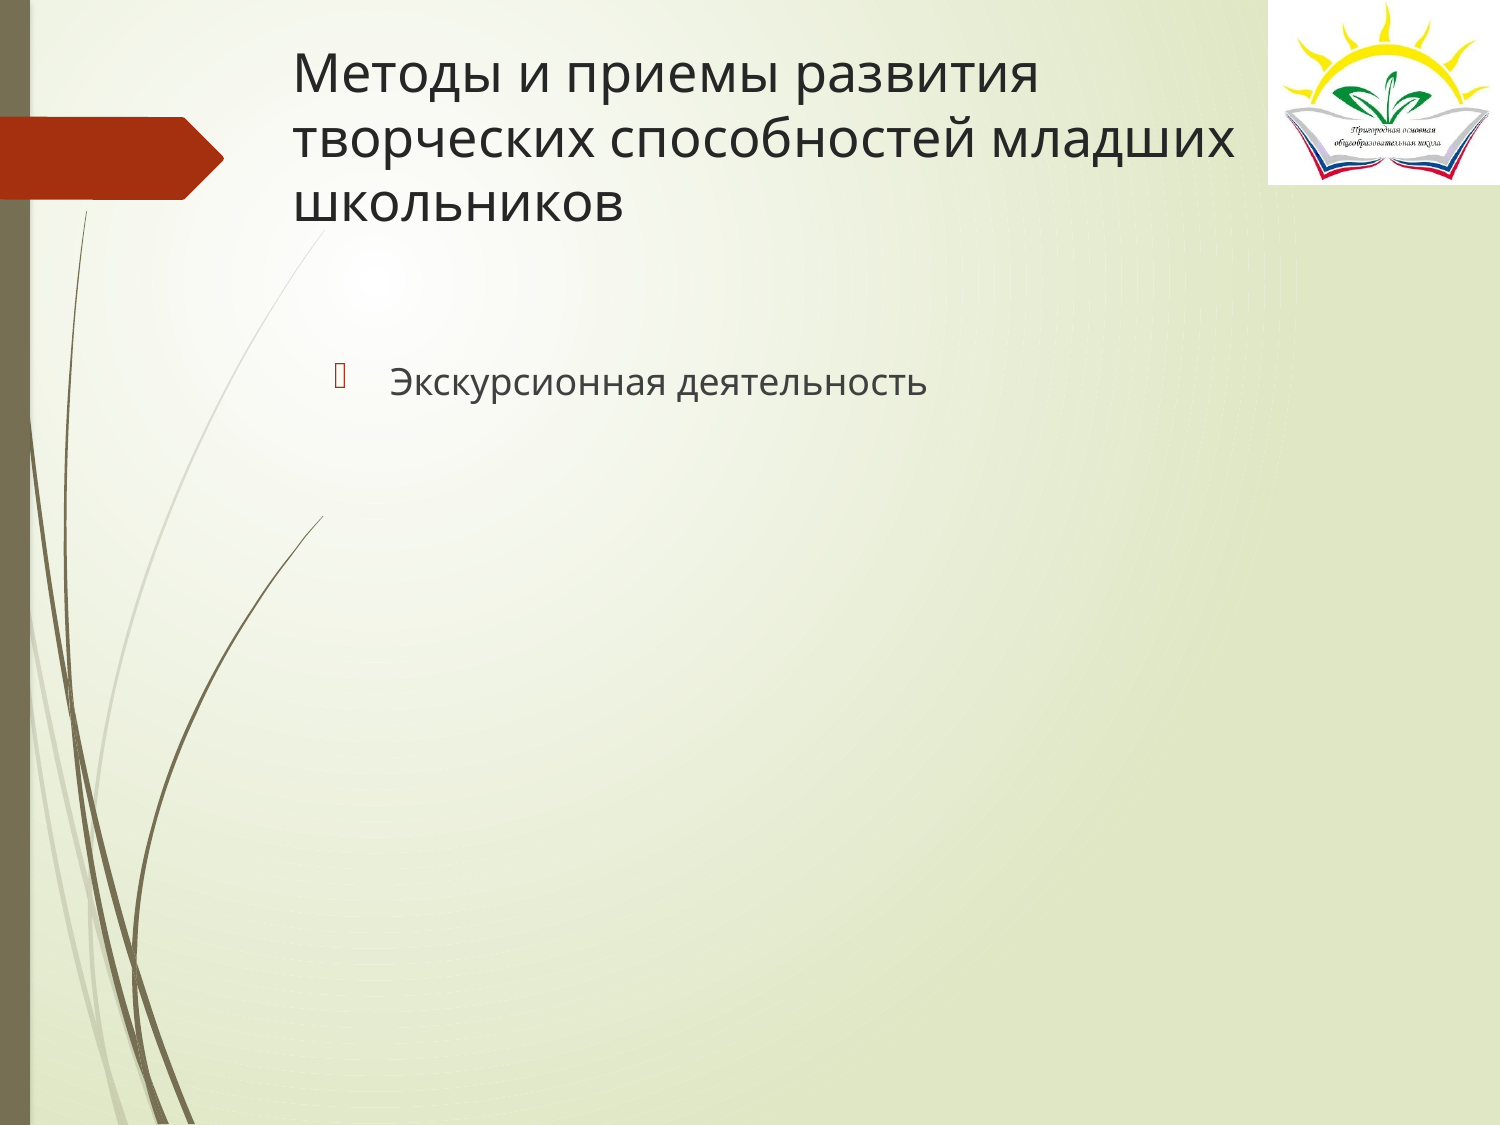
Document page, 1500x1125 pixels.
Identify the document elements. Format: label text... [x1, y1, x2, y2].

title Методы и приемы развития творческих способностей младших школьников [277, 30, 1359, 242]
list Экскурсионная деятельность [318, 350, 1400, 970]
picture [1268, 0, 1500, 185]
